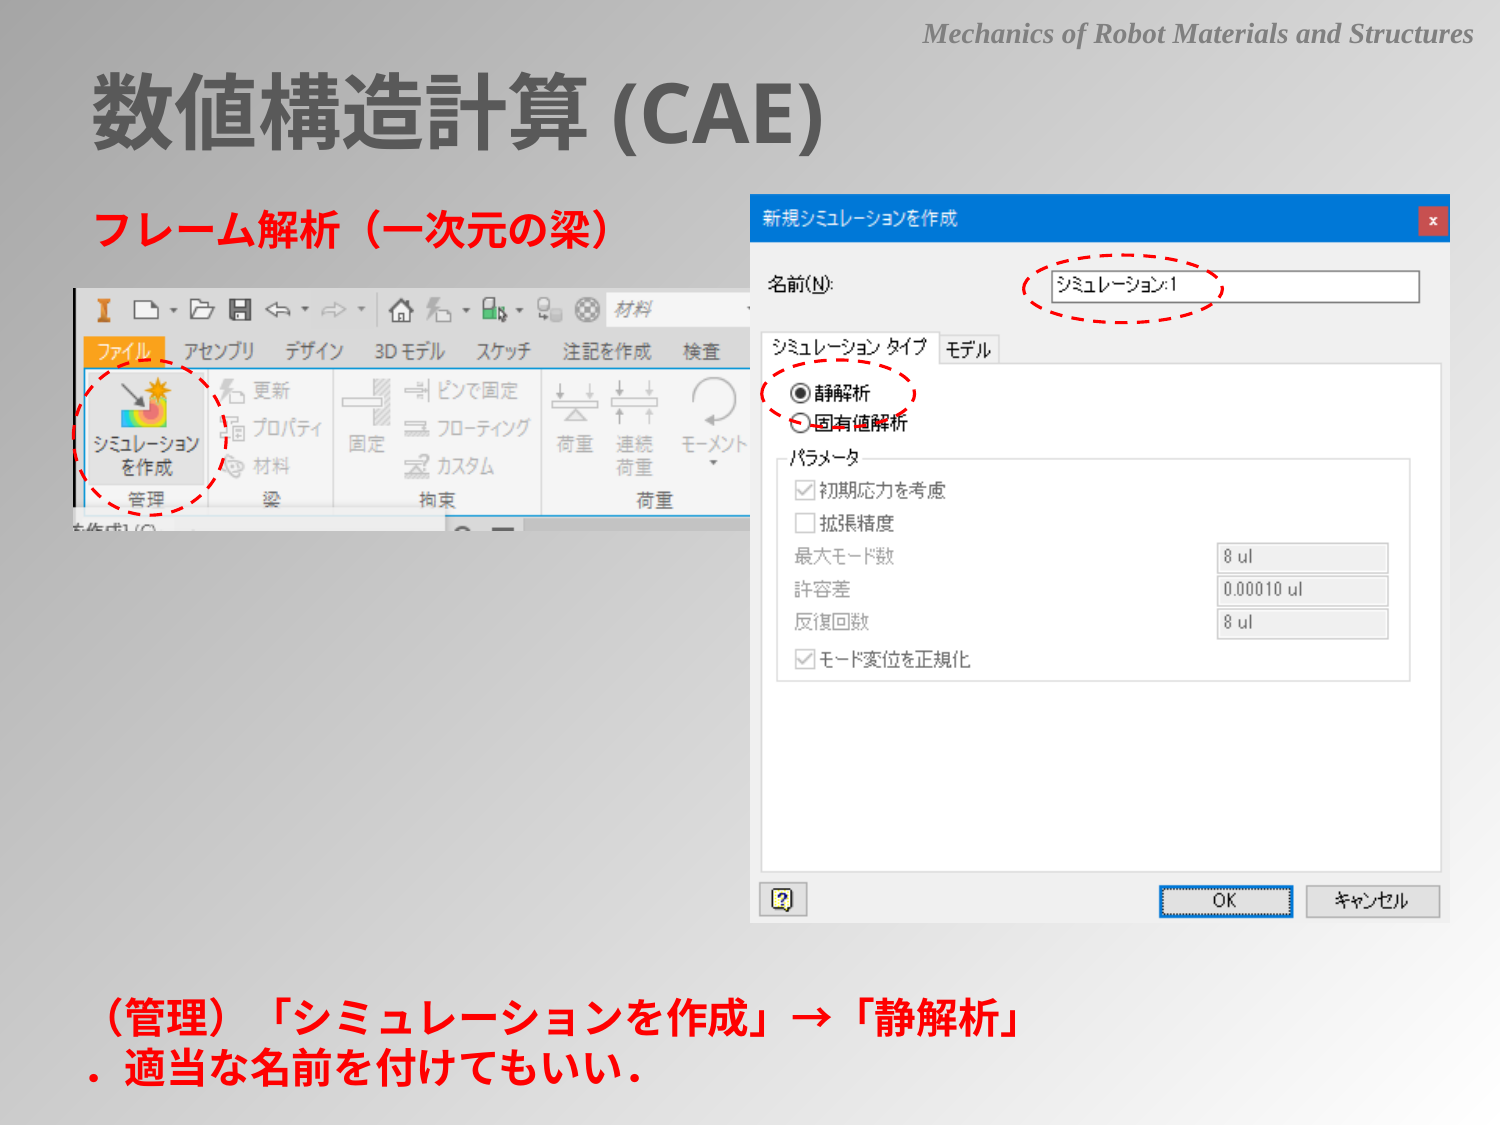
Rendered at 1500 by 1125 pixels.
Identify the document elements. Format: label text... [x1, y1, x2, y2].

title 数値構造計算(CAE) [76, 62, 1299, 171]
text_box Mechanics of Robot Materials and Structures [903, 7, 1495, 57]
text_box フレーム解析（一次元の梁） [76, 196, 668, 262]
text_box （管理）「シミュレーションを作成」→「静解析」 ．適当な名前を付けてもいい． [68, 984, 1182, 1099]
picture [73, 194, 1450, 923]
